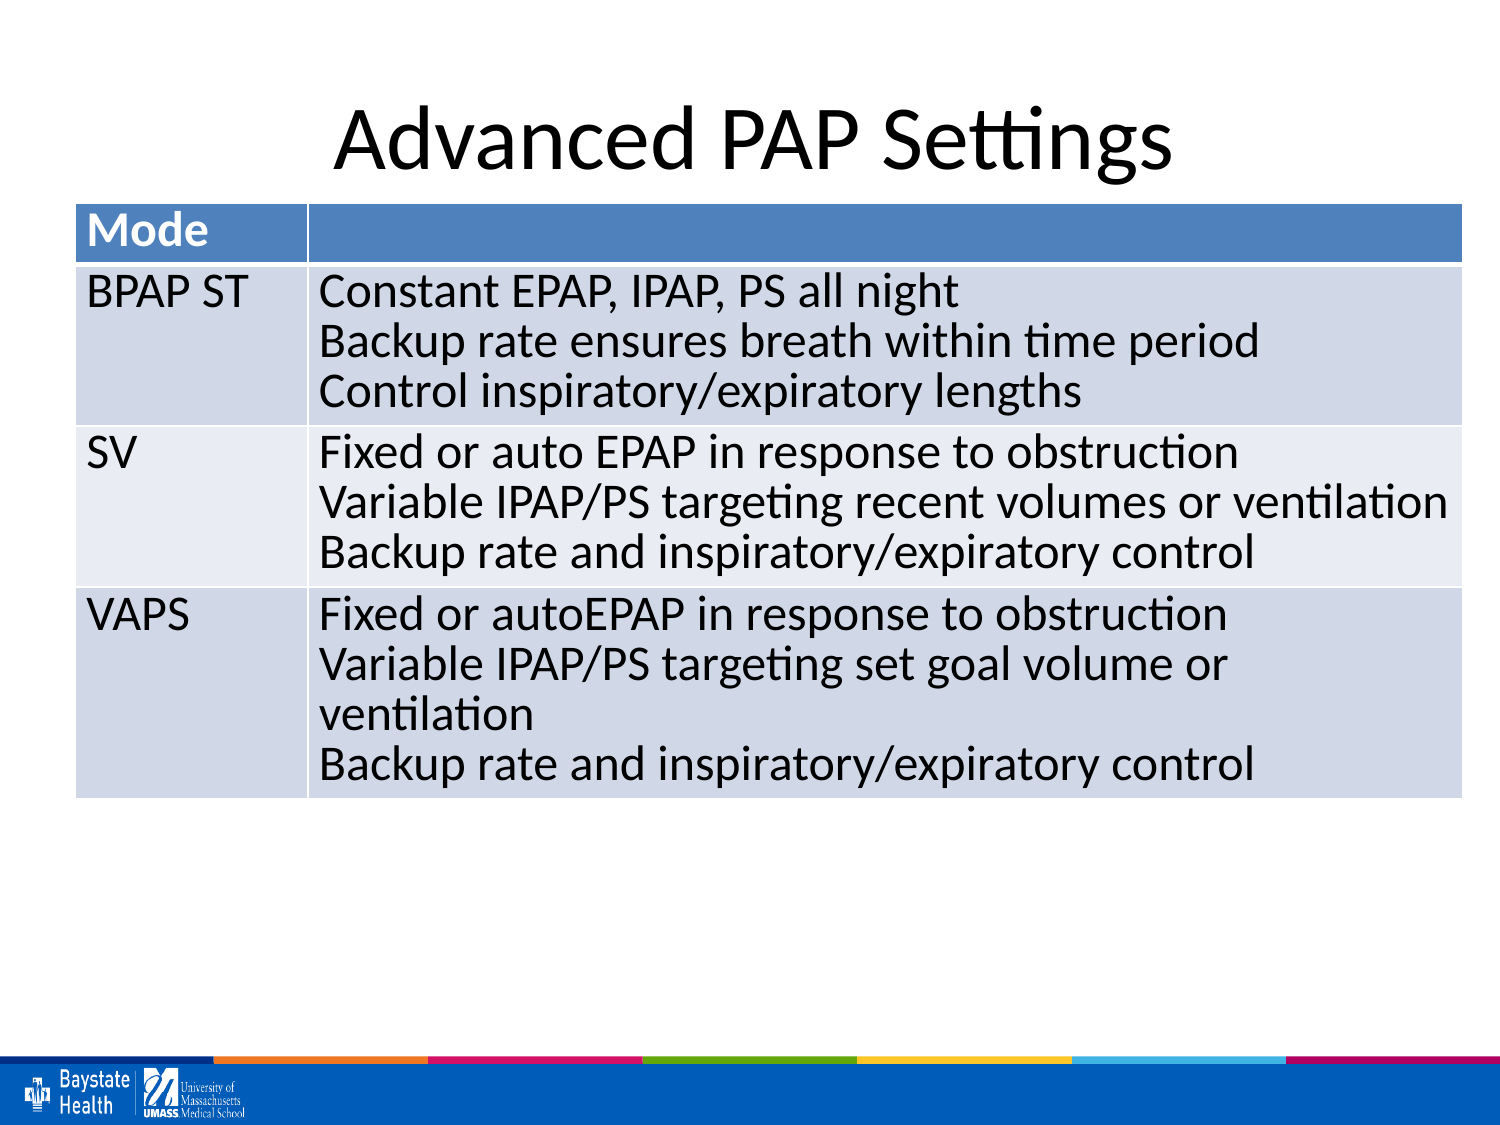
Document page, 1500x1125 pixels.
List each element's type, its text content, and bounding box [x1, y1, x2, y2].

table_cell BPAP ST [76, 267, 307, 425]
picture [24, 1067, 245, 1118]
table_cell Fixed or auto EPAP in response to obstruction Variable IPAP/PS targeting recent volumes or ventilation Backup rate and inspiratory/expiratory control [309, 427, 1462, 586]
table_cell Fixed or autoEPAP in response to obstruction Variable IPAP/PS targeting set goal volume or ventilation Backup rate and inspiratory/expiratory control [309, 588, 1462, 798]
table_header [309, 204, 1462, 262]
table_cell SV [76, 427, 307, 586]
title Advanced PAP Settings [79, 62, 1430, 202]
table_cell Constant EPAP, IPAP, PS all night Backup rate ensures breath within time period Control inspiratory/expiratory lengths [309, 267, 1462, 425]
table_cell VAPS [76, 588, 307, 798]
table_header Mode [76, 204, 307, 262]
